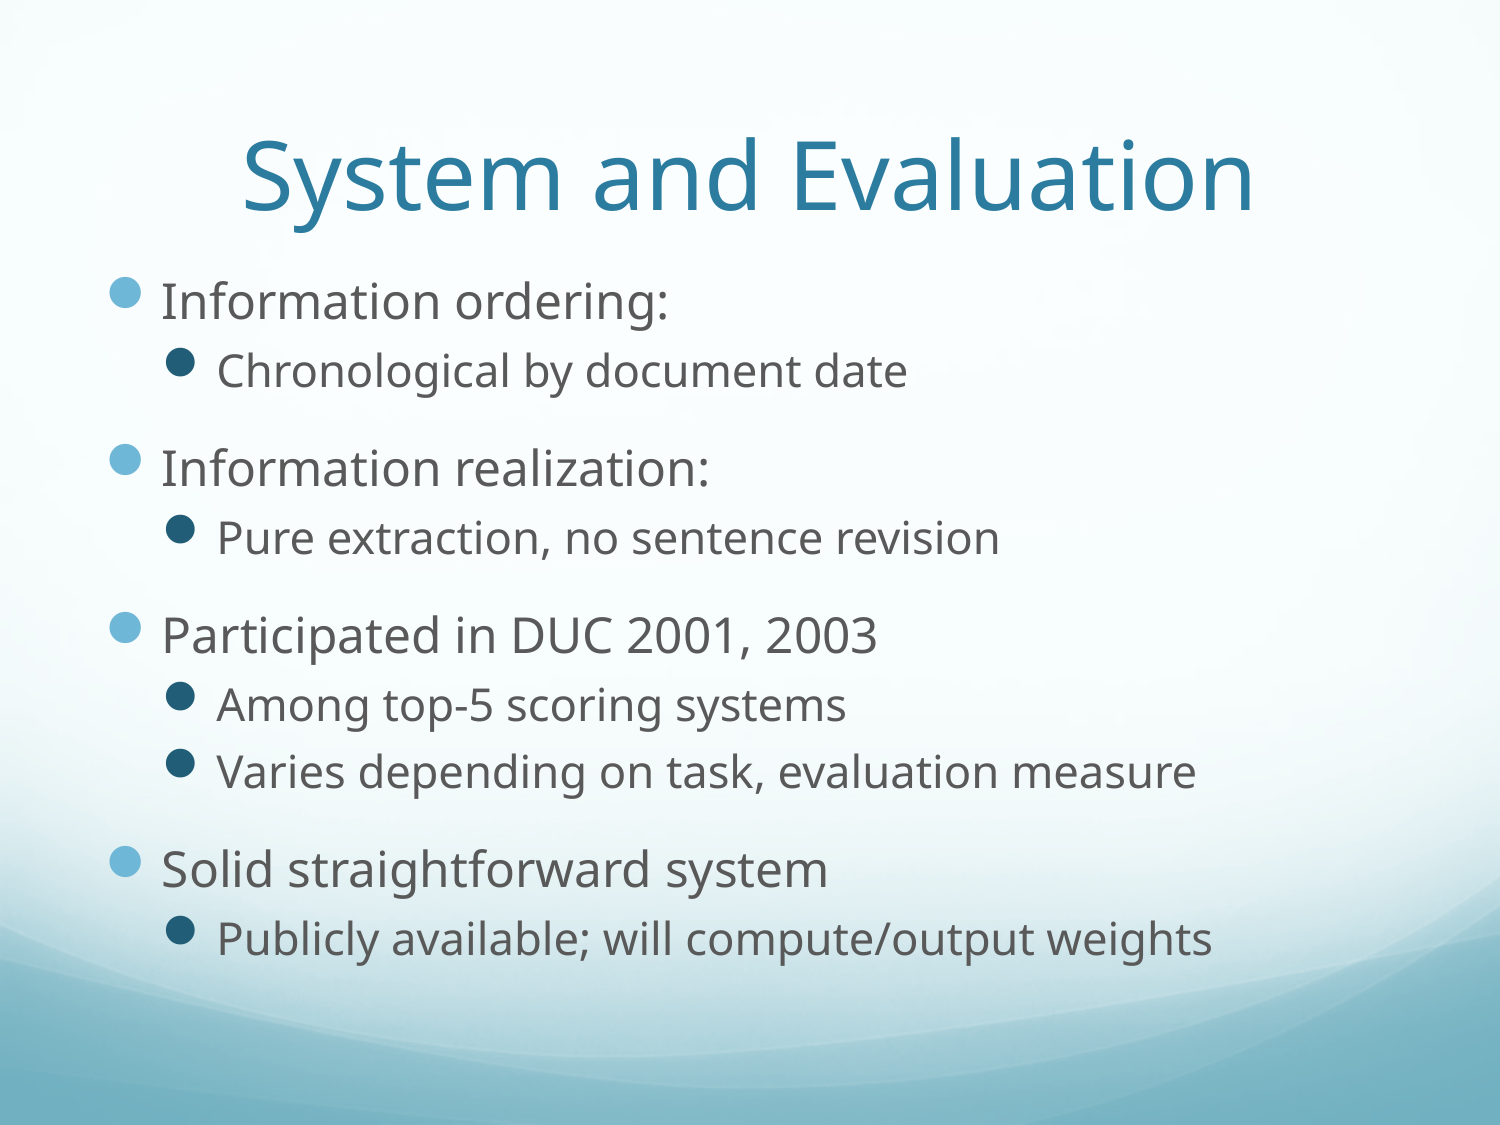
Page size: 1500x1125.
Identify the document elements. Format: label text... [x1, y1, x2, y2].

title System and Evaluation [90, 17, 1410, 237]
list Information ordering: Chronological by document date Information realization: Pure extraction, no sentence revision Participated in DUC 2001, 2003 Among top-5 scoring systems Varies depending on task, evaluation measure Solid straightforward system Publicly available; will compute/output weights [90, 262, 1410, 975]
